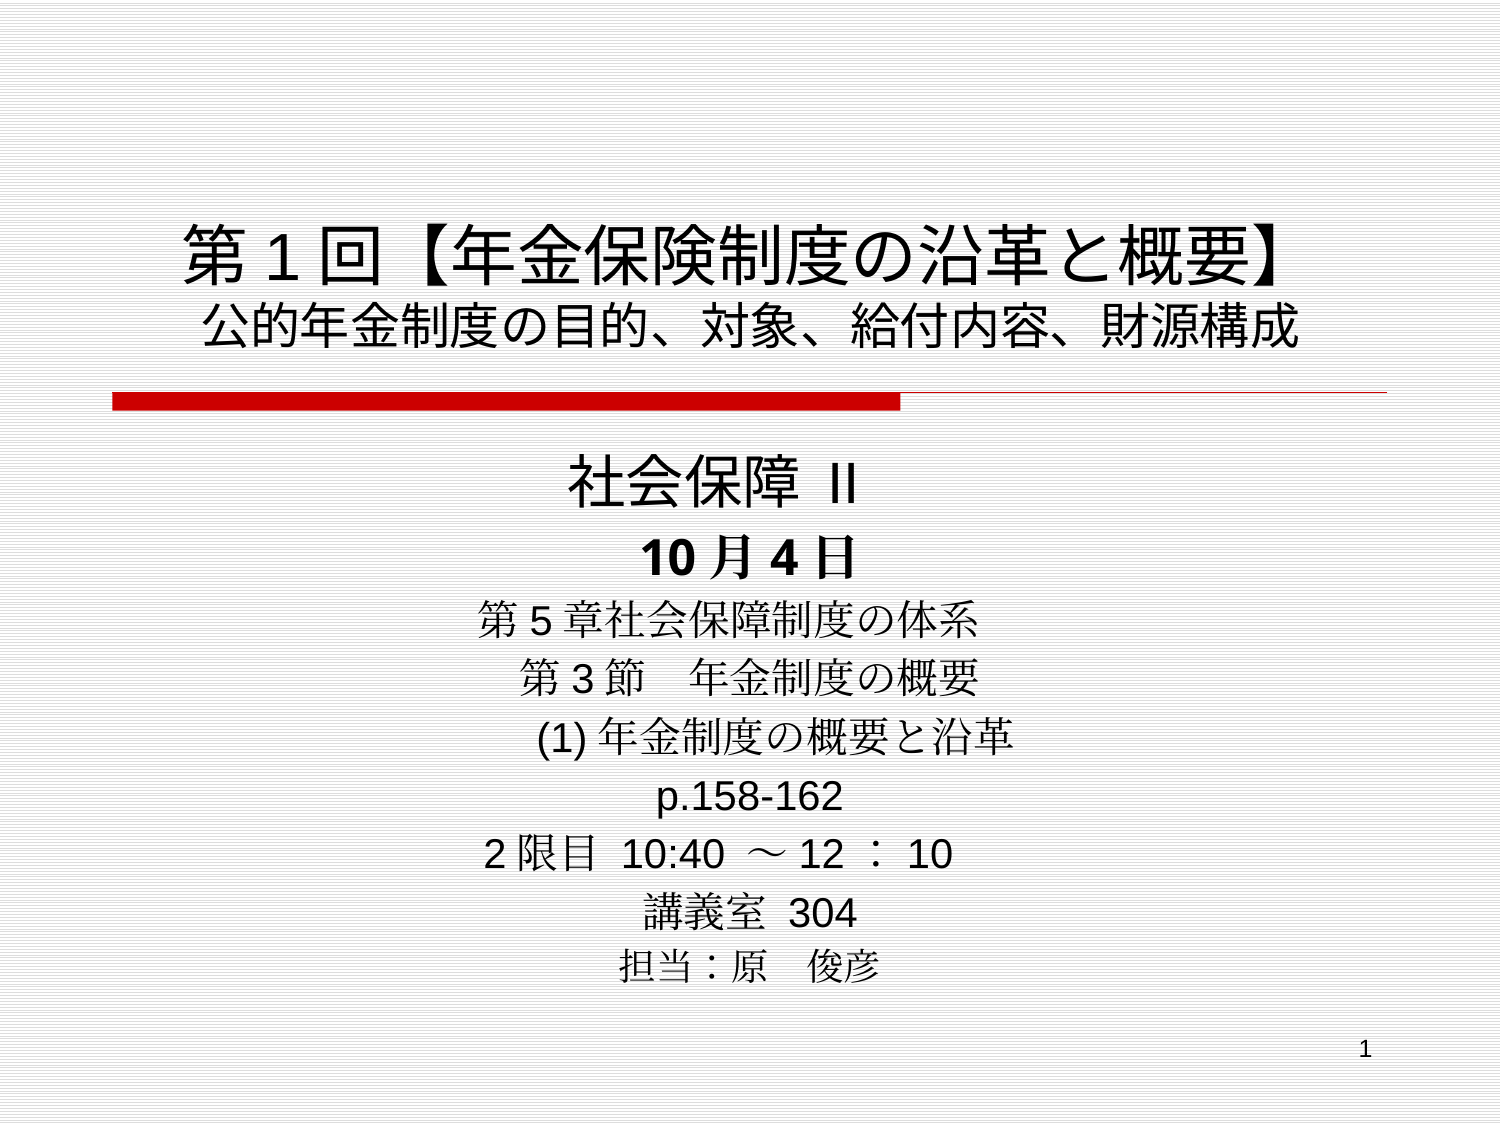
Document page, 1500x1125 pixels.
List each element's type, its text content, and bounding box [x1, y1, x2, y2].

title 第1回【年金保険制度の沿革と概要】 公的年金制度の目的、対象、給付内容、財源構成 [109, 184, 1391, 362]
subtitle 社会保障 II 10月4日 第5章社会保障制度の体系 第3節 年金制度の概要 (1)年金制度の概要と沿革 p.158-162 2限目 10:40 ～12：10 講義室 304 担当：原 俊彦 担当 原 俊彦（札幌市立大学）t.hara@scu.ac.jp [176, 437, 1324, 1021]
slide_number 1 [1074, 1025, 1388, 1100]
